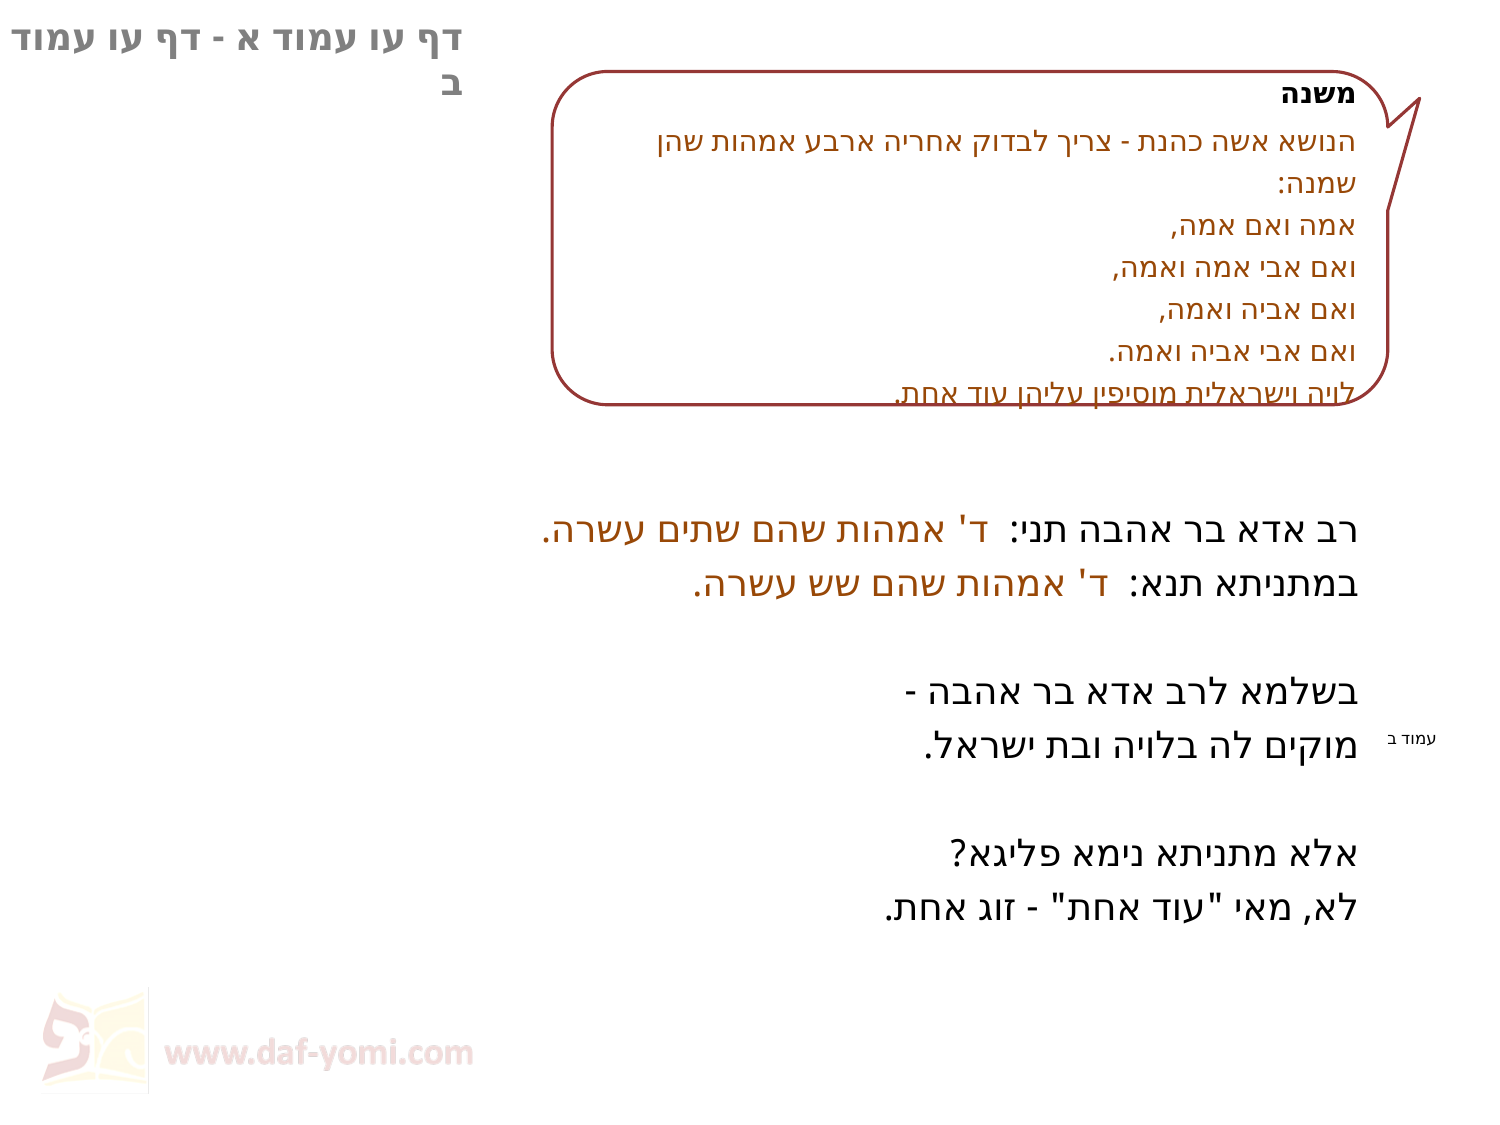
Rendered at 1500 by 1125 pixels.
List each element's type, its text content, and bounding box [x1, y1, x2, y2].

text_box משנה הנושא אשה כהנת - צריך לבדוק אחריה ארבע אמהות שהן שמנה: אמה ואם אמה, ואם אבי אמה ואמה, ואם אביה ואמה, ואם אבי אביה ואמה. לויה וישראלית מוסיפין עליהן עוד אחת. [550, 69, 1422, 407]
text_box דף עו עמוד א - דף עו עמוד ב [0, 5, 479, 111]
text_box רב אדא בר אהבה תני: ד' אמהות שהם שתים עשרה. במתניתא תנא: ד' אמהות שהם שש עשרה. בשלמא לרב אדא בר אהבה - מוקים לה בלויה ובת ישראל. אלא מתניתא נימא פליגא? לא, מאי "עוד אחת" - זוג אחת. [280, 489, 1374, 936]
text_box עמוד ב [1357, 720, 1452, 756]
picture [40, 987, 553, 1098]
